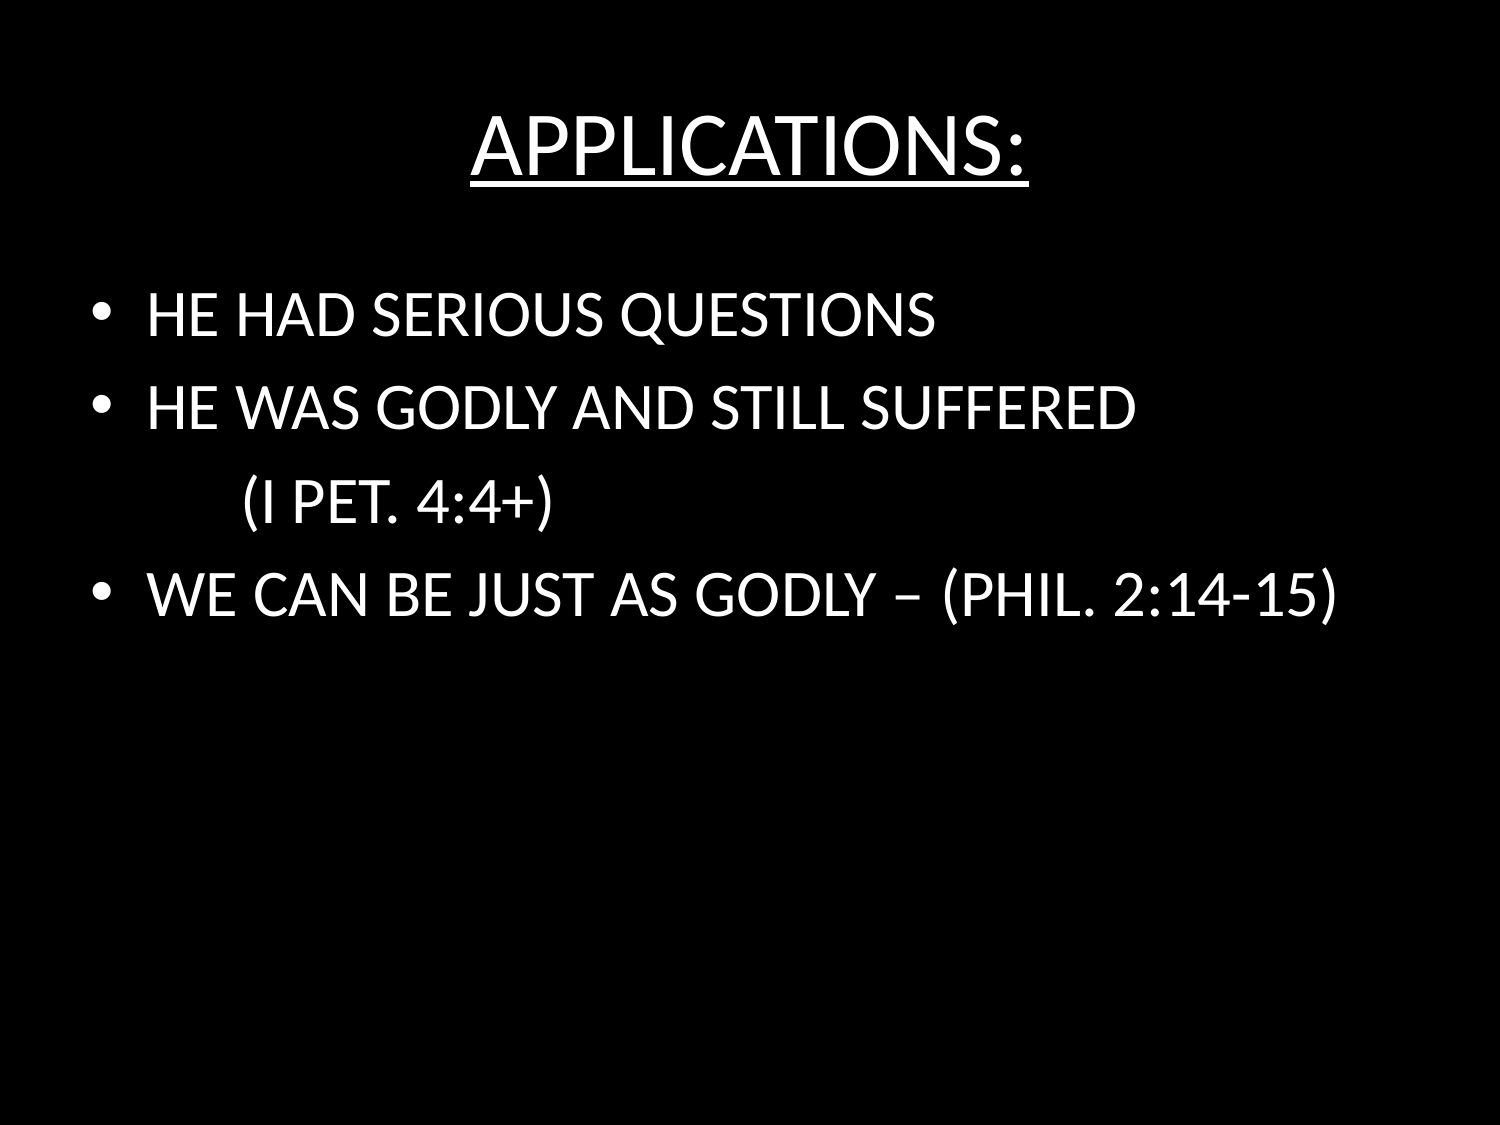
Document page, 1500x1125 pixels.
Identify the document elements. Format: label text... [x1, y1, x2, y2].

title APPLICATIONS: [75, 45, 1425, 233]
list HE HAD SERIOUS QUESTIONS HE WAS GODLY AND STILL SUFFERED (I PET. 4:4+) WE CAN BE JUST AS GODLY – (PHIL. 2:14-15) [75, 262, 1425, 1005]
